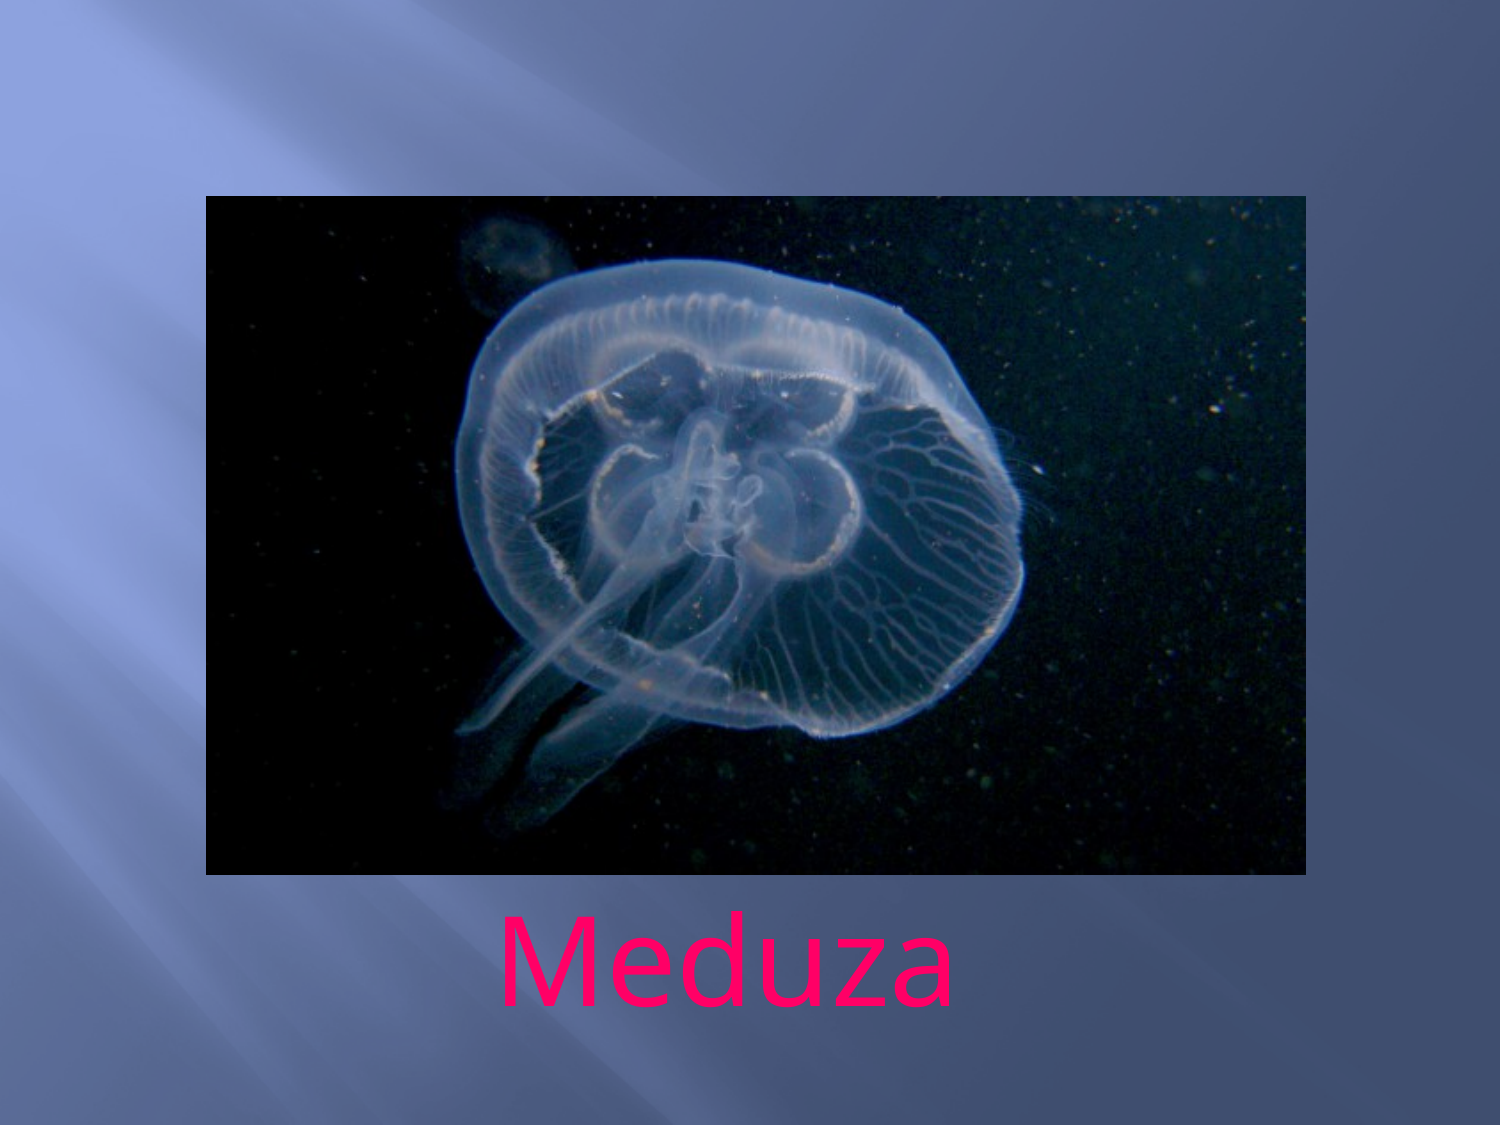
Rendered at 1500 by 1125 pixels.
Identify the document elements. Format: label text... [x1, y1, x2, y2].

picture [206, 195, 1306, 875]
text_box Meduza [478, 917, 987, 1039]
